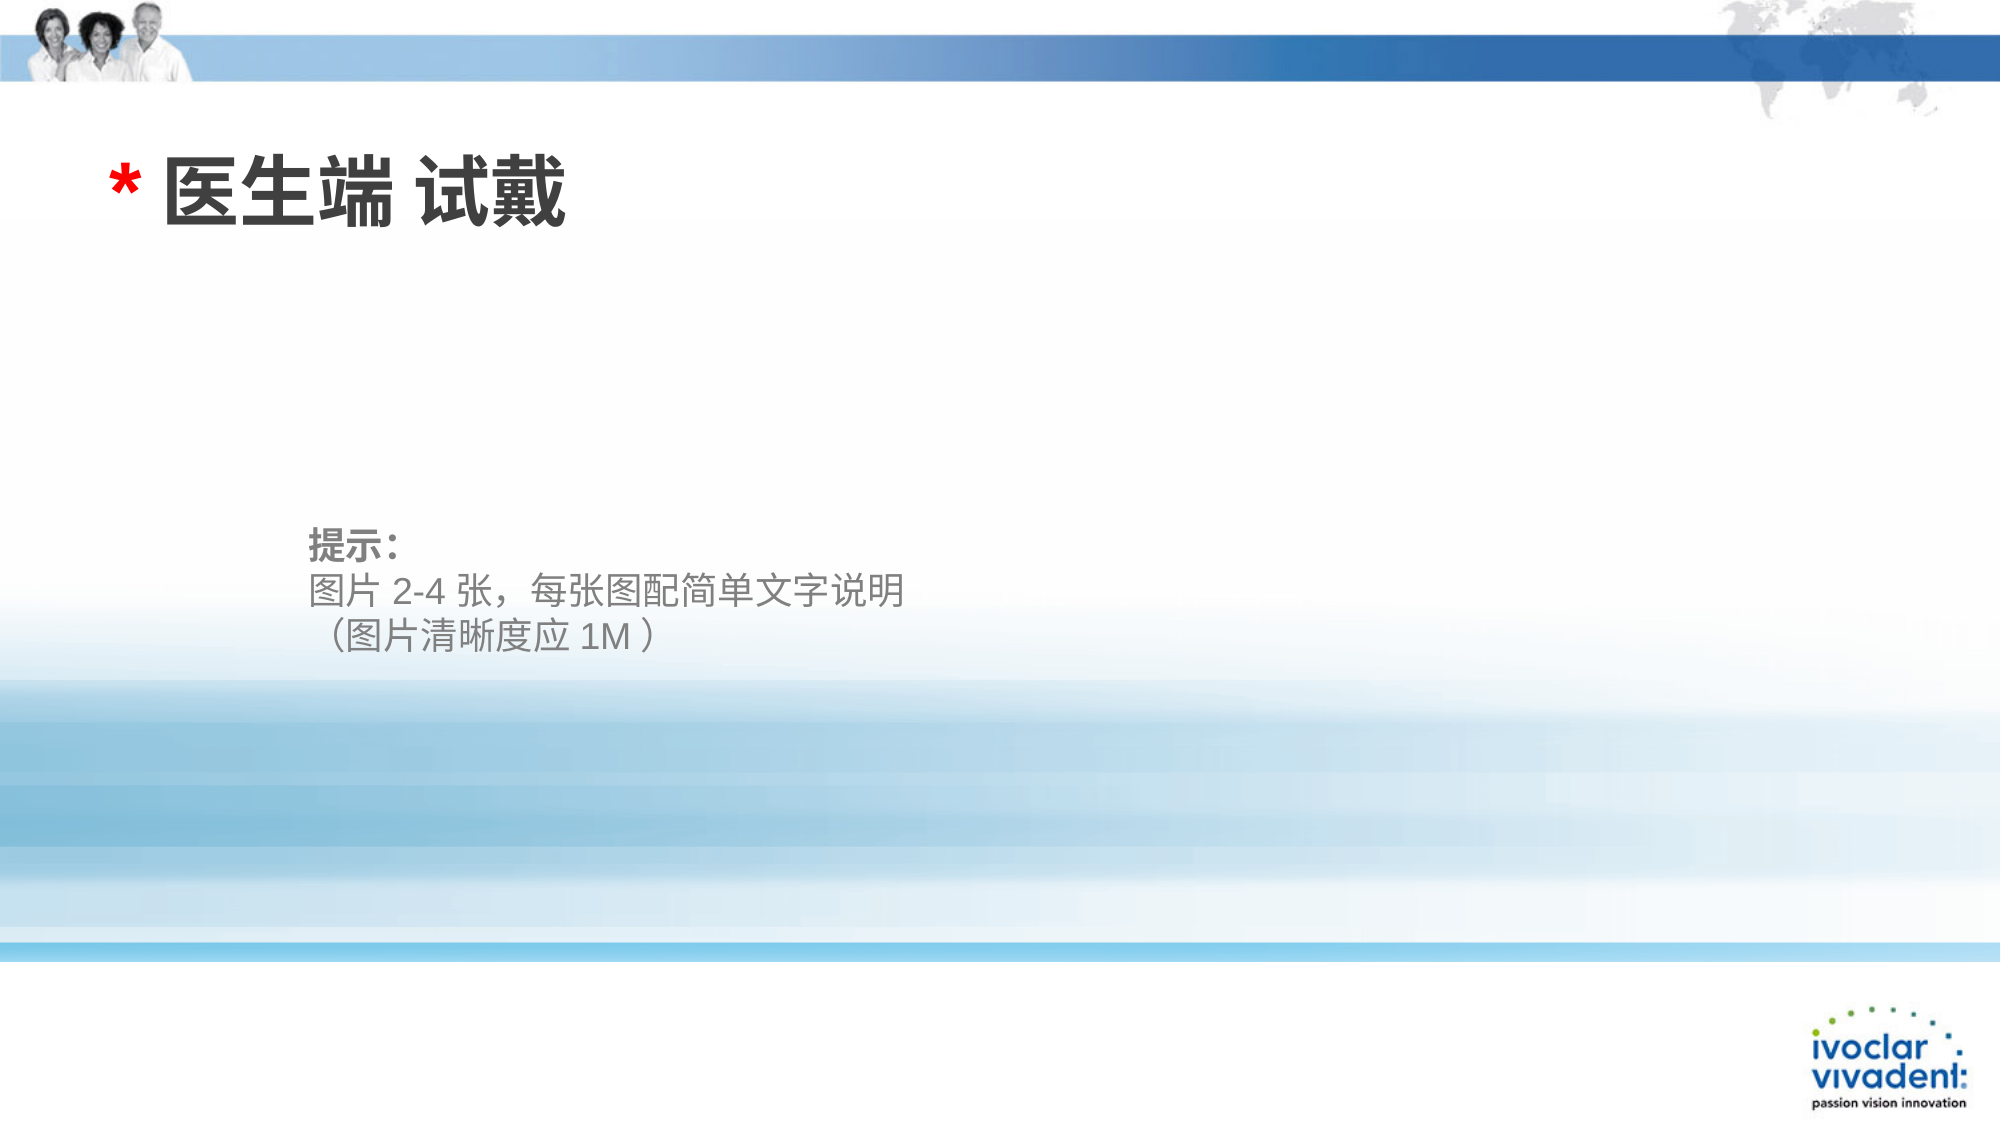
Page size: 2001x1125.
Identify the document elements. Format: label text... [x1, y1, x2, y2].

text_box 提示： 图片2-4张，每张图配简单文字说明 （图片清晰度应1M） [293, 514, 920, 665]
picture [0, 0, 2001, 1125]
title *医生端 试戴 [94, 118, 1884, 257]
